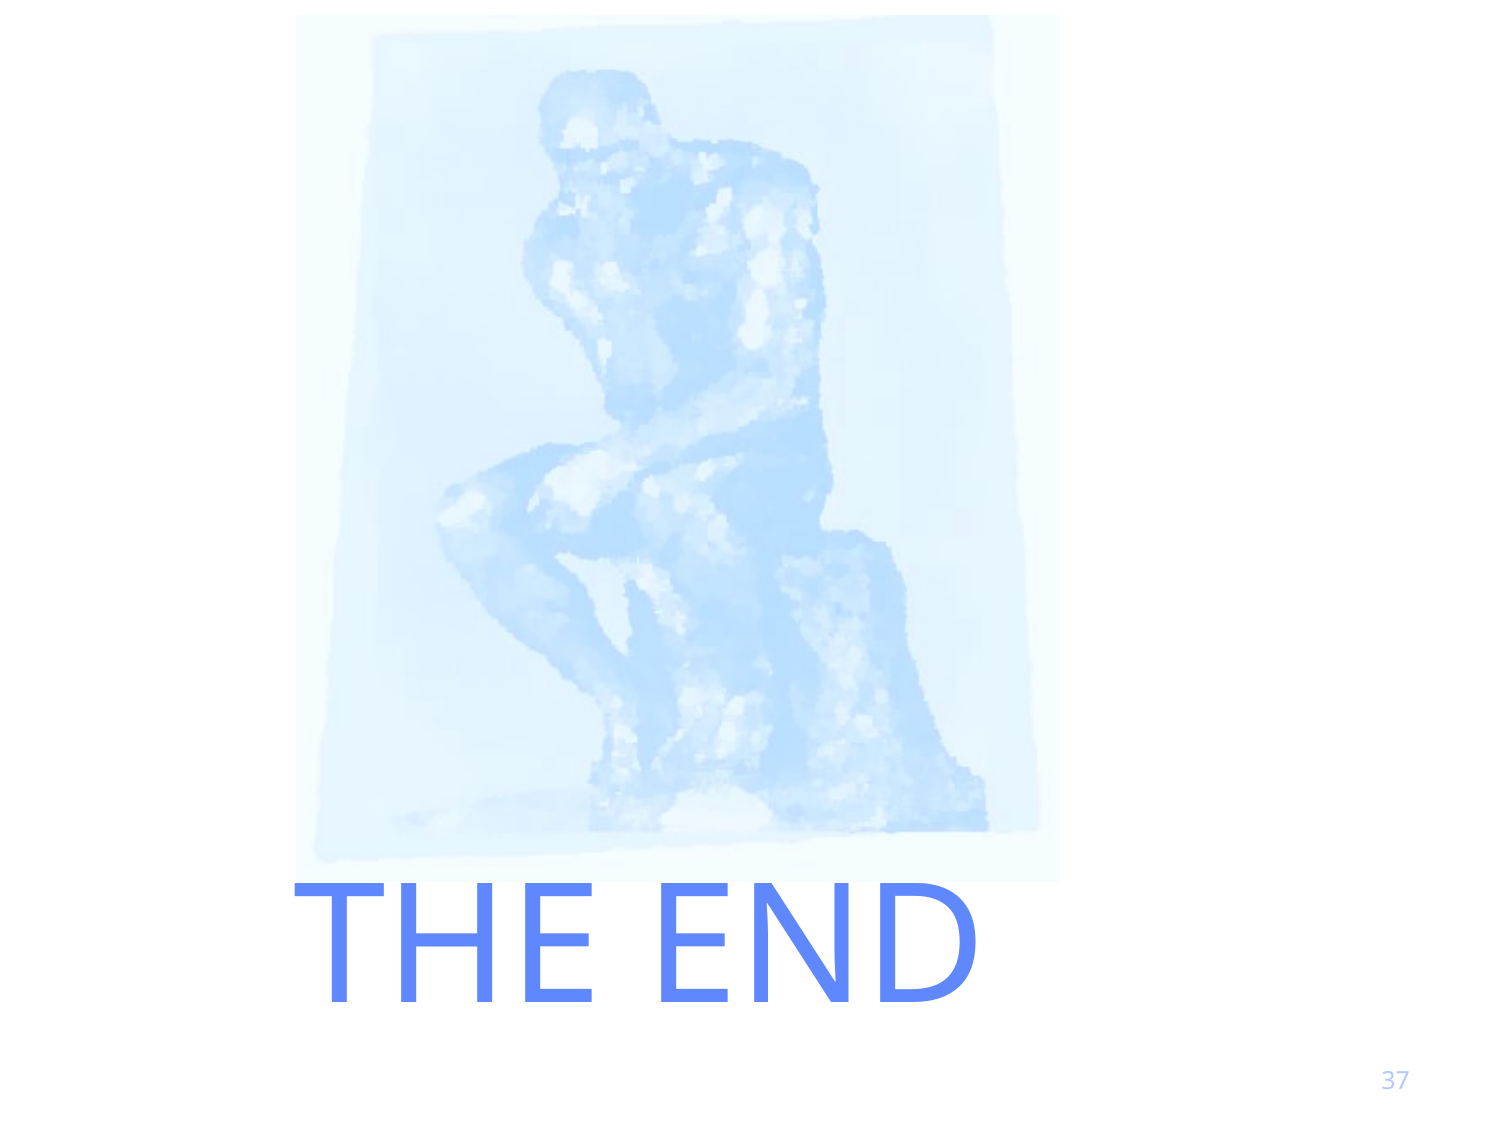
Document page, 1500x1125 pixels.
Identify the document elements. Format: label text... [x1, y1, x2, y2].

title THE END [278, 870, 1159, 1002]
picture [296, 15, 1061, 883]
slide_number 37 [1074, 1051, 1425, 1112]
